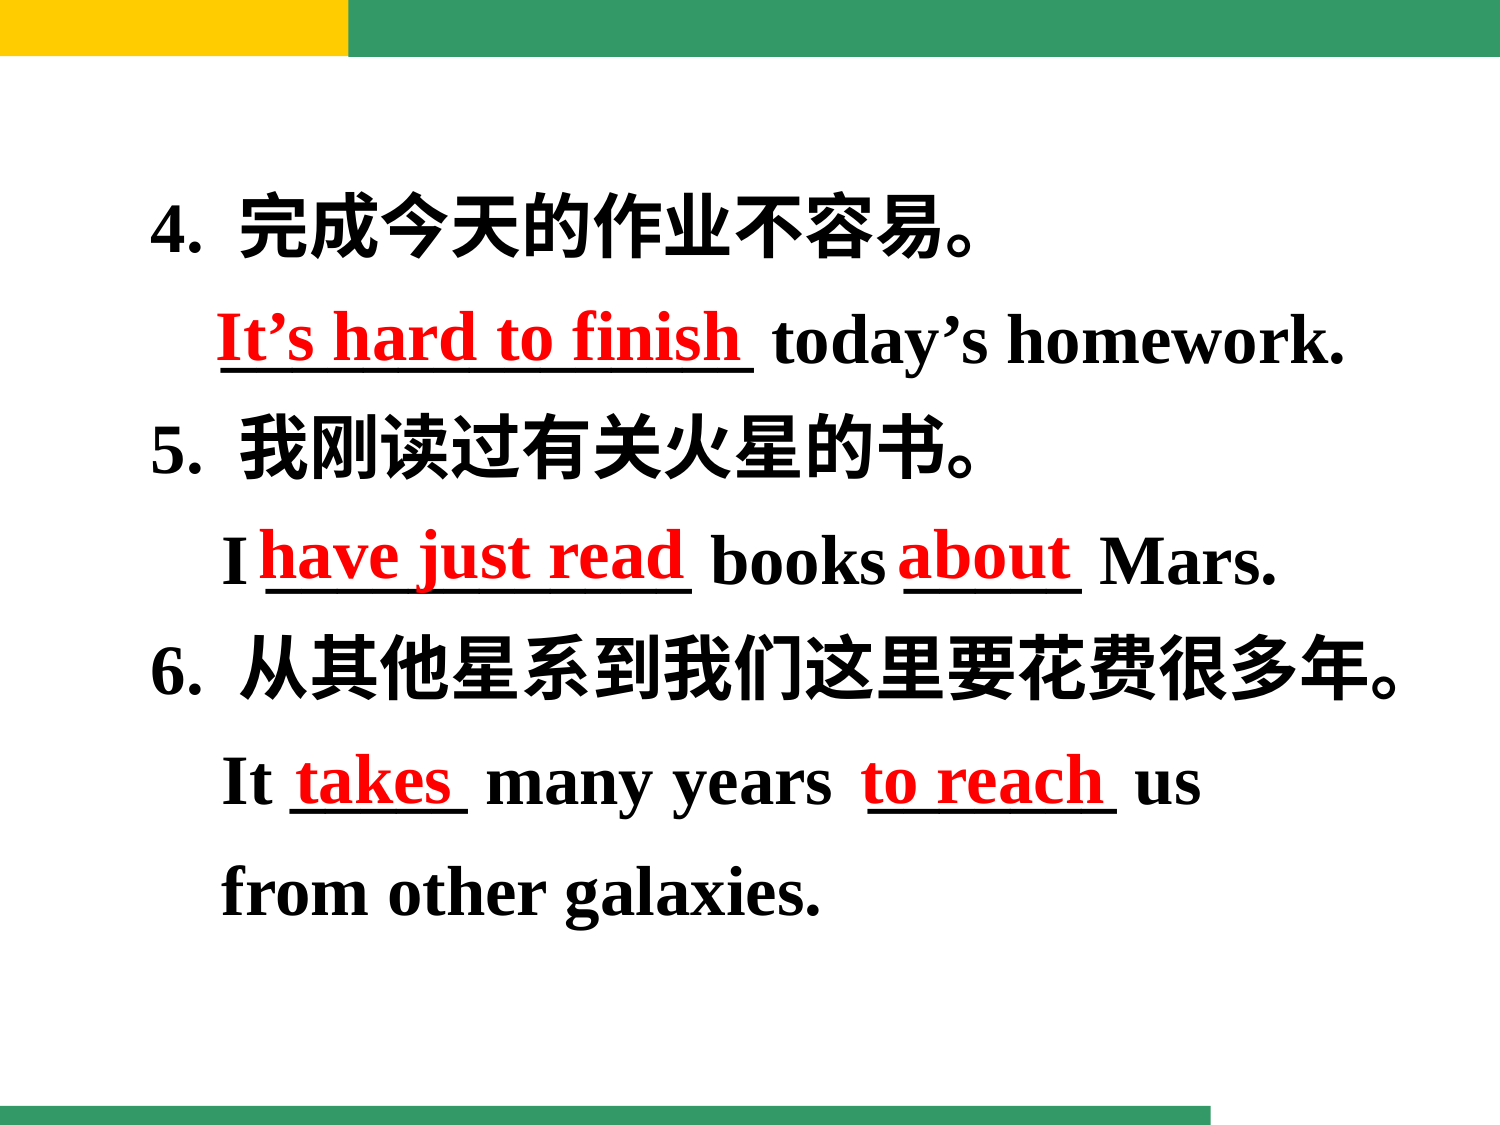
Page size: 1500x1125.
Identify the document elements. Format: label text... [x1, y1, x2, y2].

text_box It’s hard to finish [200, 281, 758, 382]
text_box takes to reach [262, 724, 1121, 825]
text_box 4. 完成今天的作业不容易。 _______________ today’s homework. 5. 我刚读过有关火星的书。 I ____________ books _____ Mars. 6. 从其他星系到我们这里要花费很多年。 It _____ many years _______ us from other galaxies. [135, 149, 1450, 937]
text_box have just read about [225, 499, 1087, 600]
